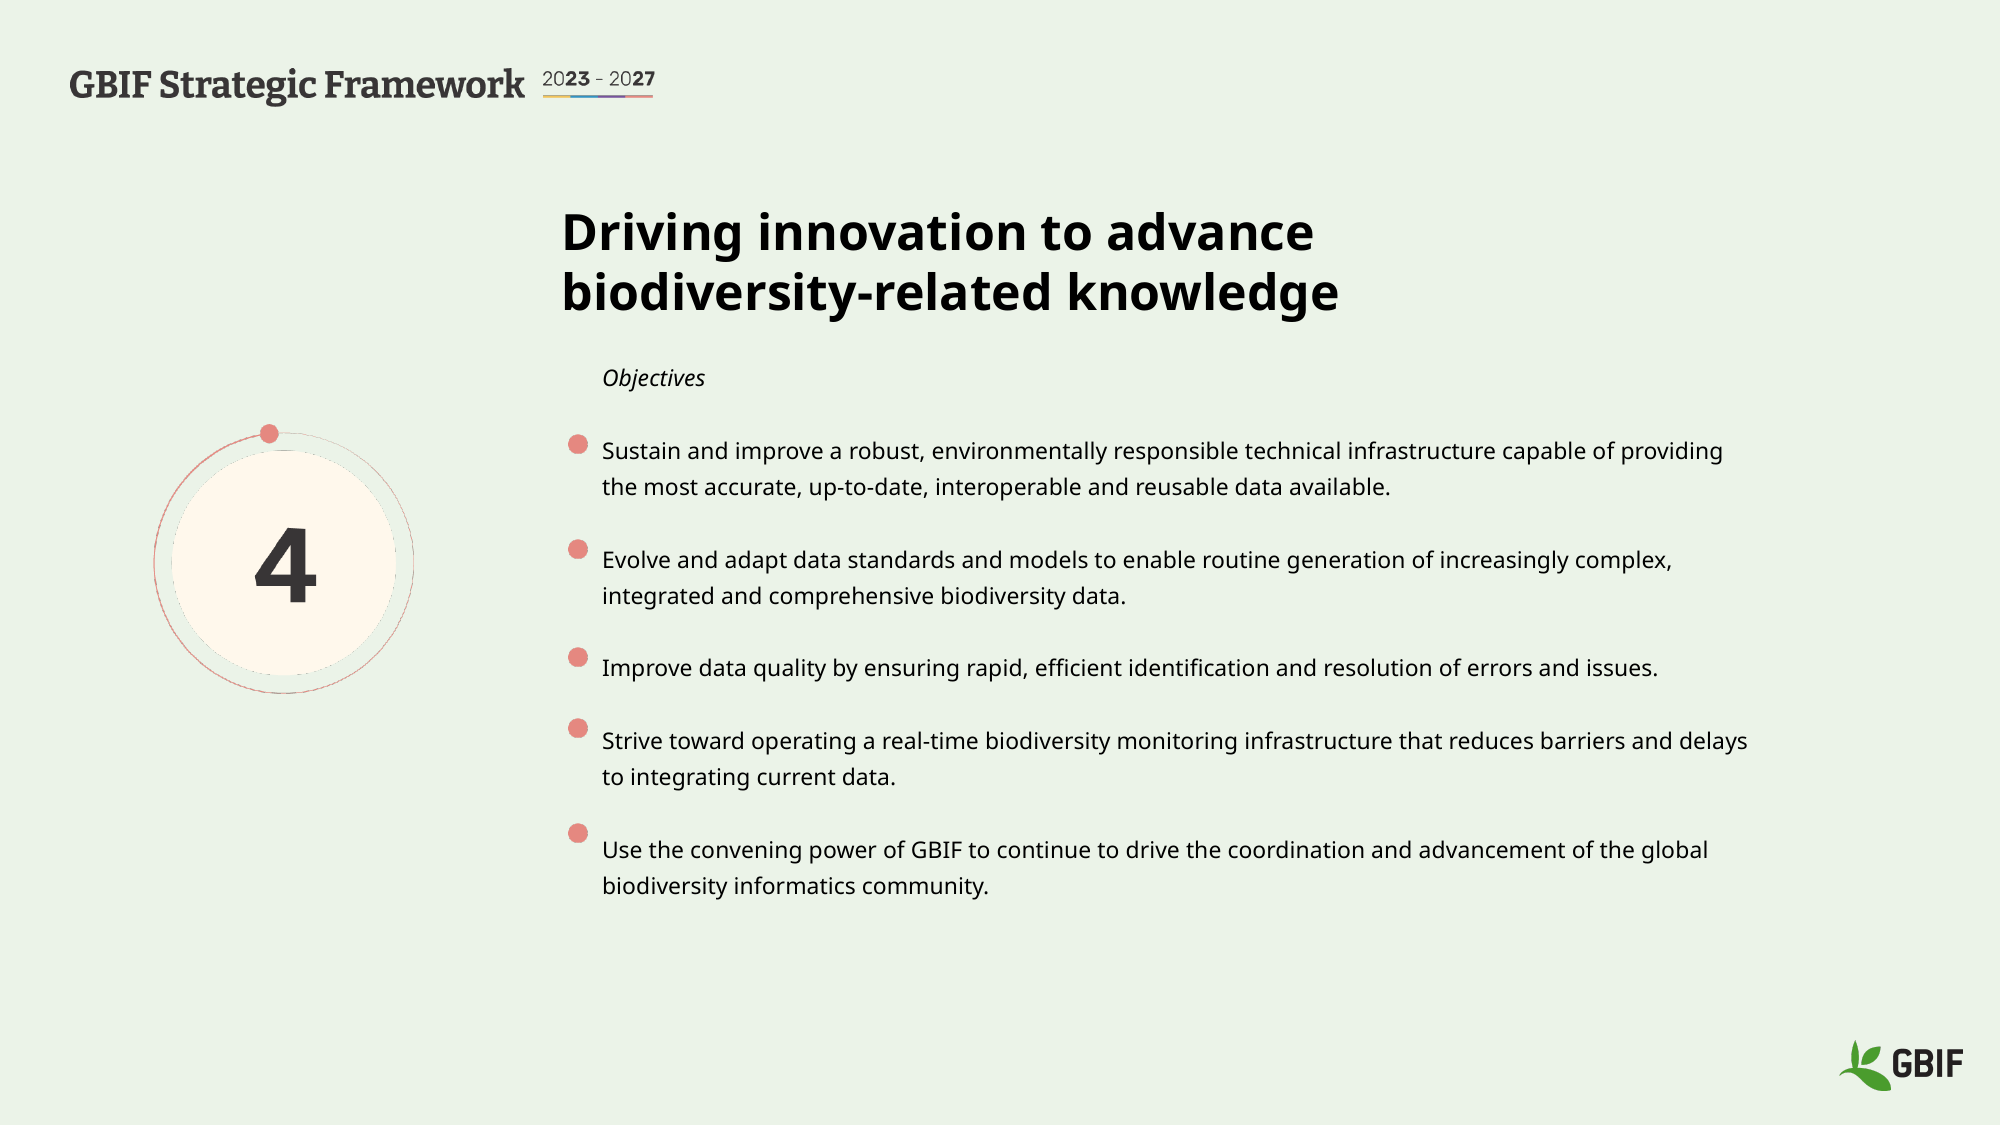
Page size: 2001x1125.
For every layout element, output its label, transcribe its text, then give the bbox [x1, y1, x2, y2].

picture [568, 823, 588, 843]
picture [1839, 1040, 1963, 1091]
picture [568, 434, 588, 454]
picture [568, 718, 588, 738]
picture [153, 424, 414, 694]
picture [568, 539, 588, 559]
text_box Objectives Sustain and improve a robust, environmentally responsible technical infrastructure capable of providing the most accurate, up-to-date, interoperable and reusable data available. Evolve and adapt data standards and models to enable routine generation of increasingly complex, integrated and comprehensive biodiversity data. Improve data quality by ensuring rapid, efficient identification and resolution of errors and issues. Strive toward operating a real-time biodiversity monitoring infrastructure that reduces barriers and delays to integrating current data. Use the convening power of GBIF to continue to drive the coordination and advancement of the global biodiversity informatics community. [587, 347, 1779, 907]
picture [70, 68, 655, 107]
text_box Driving innovation to advance biodiversity-related knowledge [546, 193, 1756, 328]
picture [568, 647, 588, 667]
